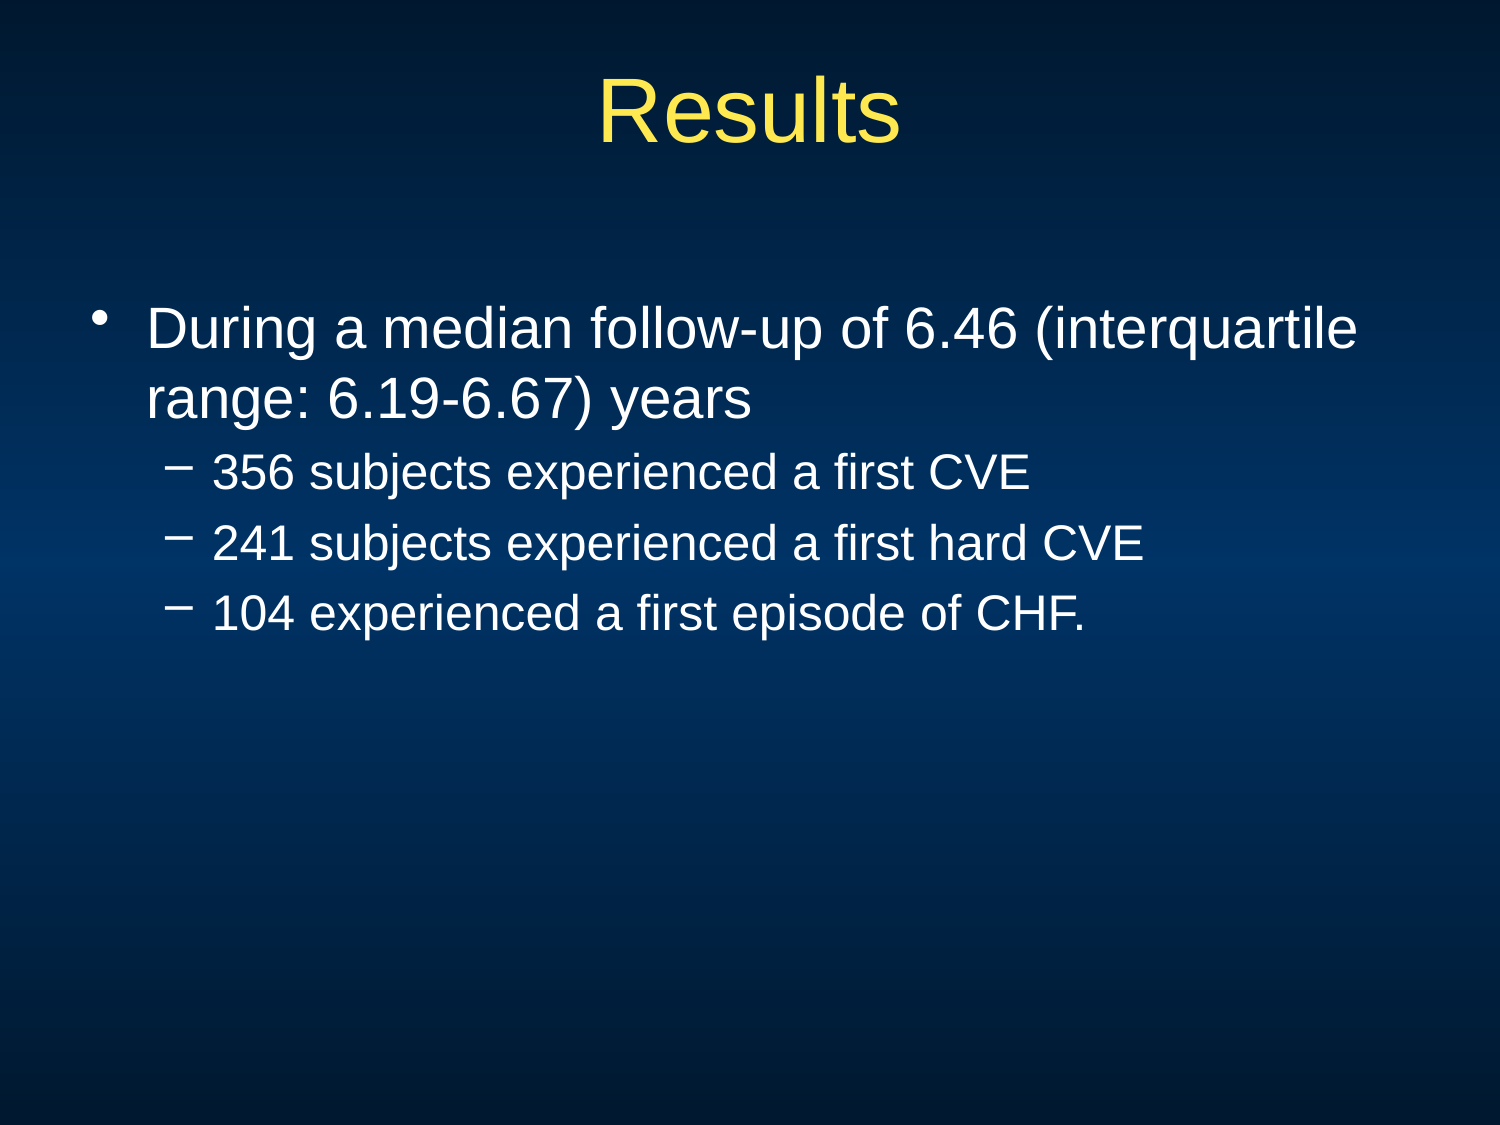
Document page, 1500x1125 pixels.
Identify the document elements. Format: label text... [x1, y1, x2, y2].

title Results [74, 12, 1426, 201]
list During a median follow-up of 6.46 (interquartile range: 6.19-6.67) years 356 subjects experienced a first CVE 241 subjects experienced a first hard CVE 104 experienced a first episode of CHF. [74, 282, 1426, 1026]
